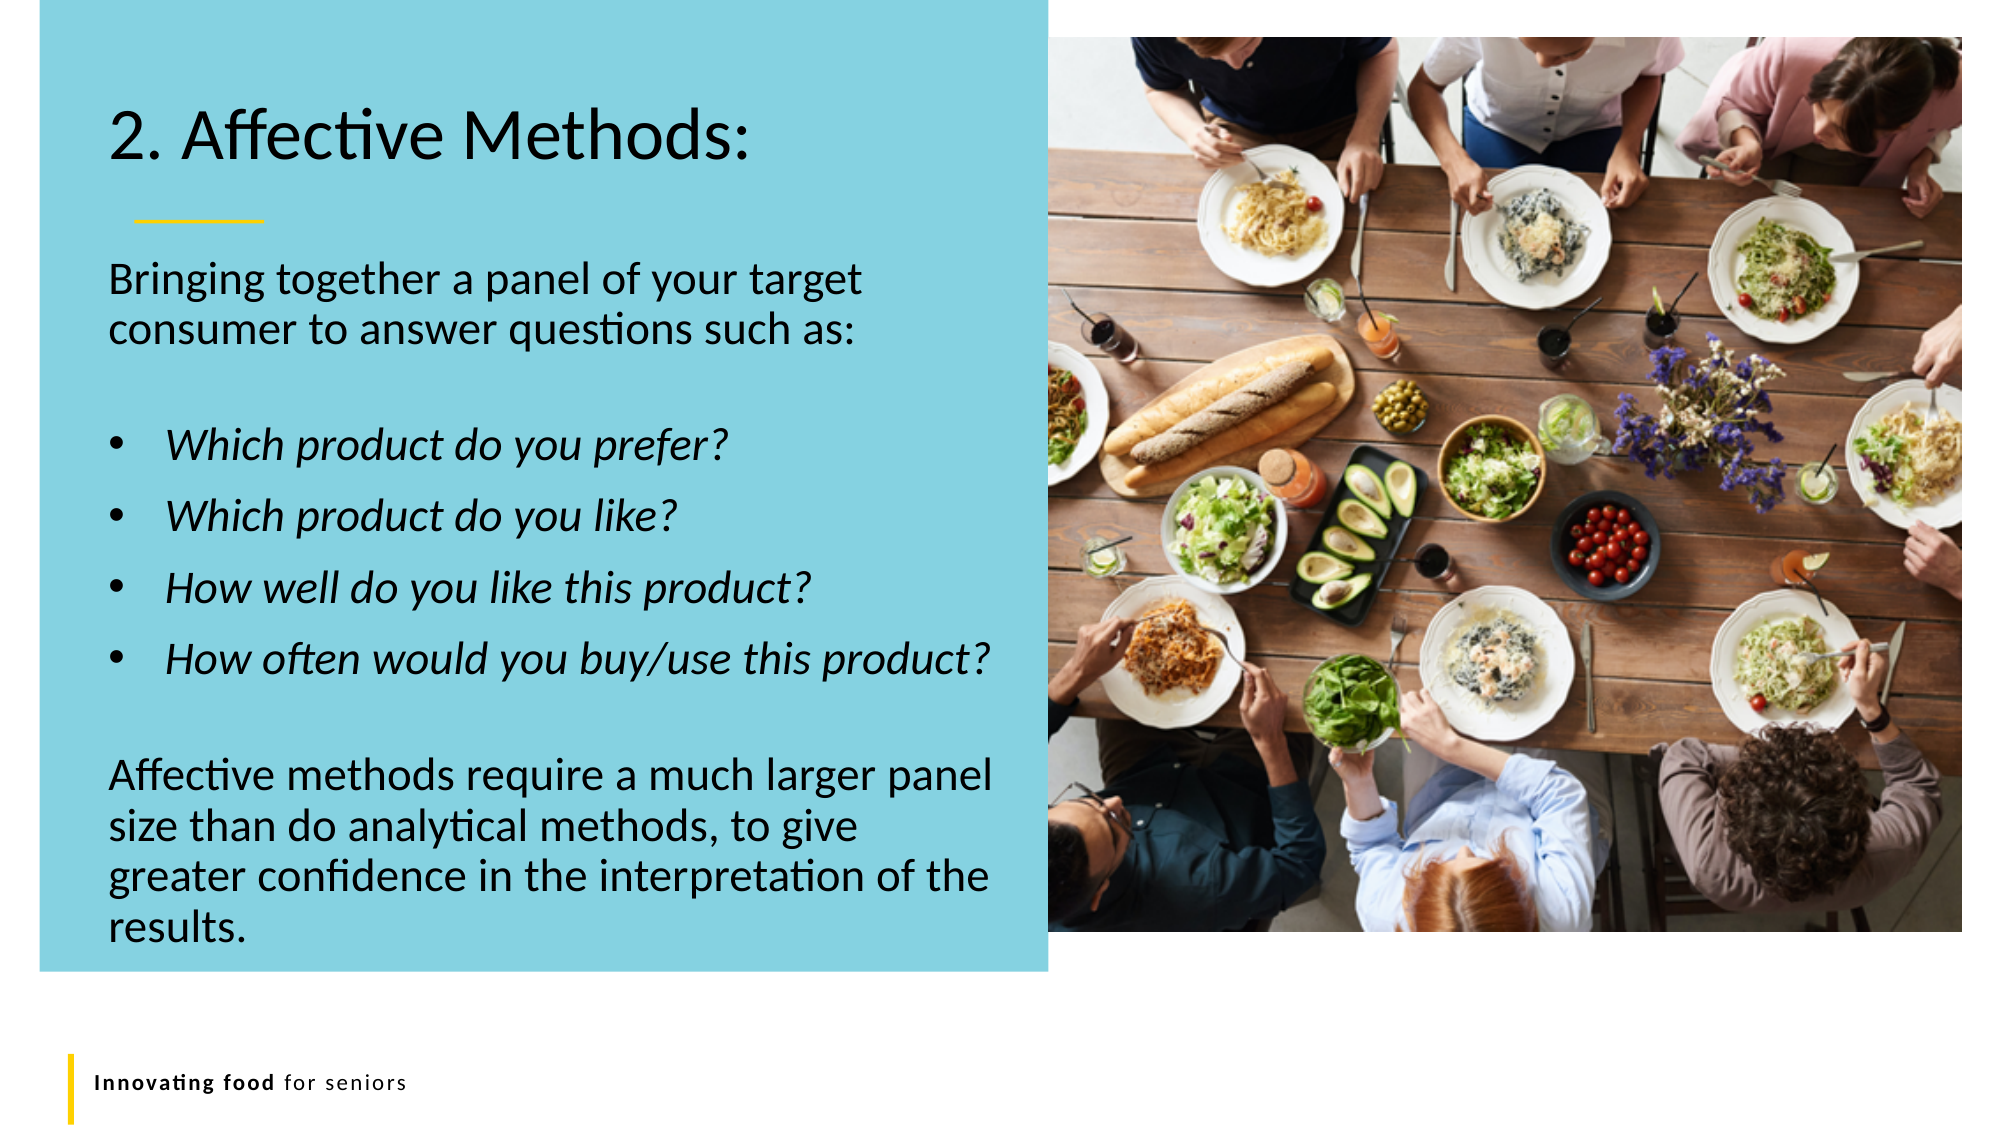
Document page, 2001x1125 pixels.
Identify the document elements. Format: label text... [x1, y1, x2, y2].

list 2. Affective Methods: [93, 88, 928, 184]
picture [1048, 37, 1962, 932]
list Bringing together a panel of your target consumer to answer questions such as: Which product do you prefer? Which product do you like? How well do you like this product? How often would you buy/use this product? Affective methods require a much larger panel size than do analytical methods, to give greater confidence in the interpretation of the results. [93, 246, 1018, 960]
